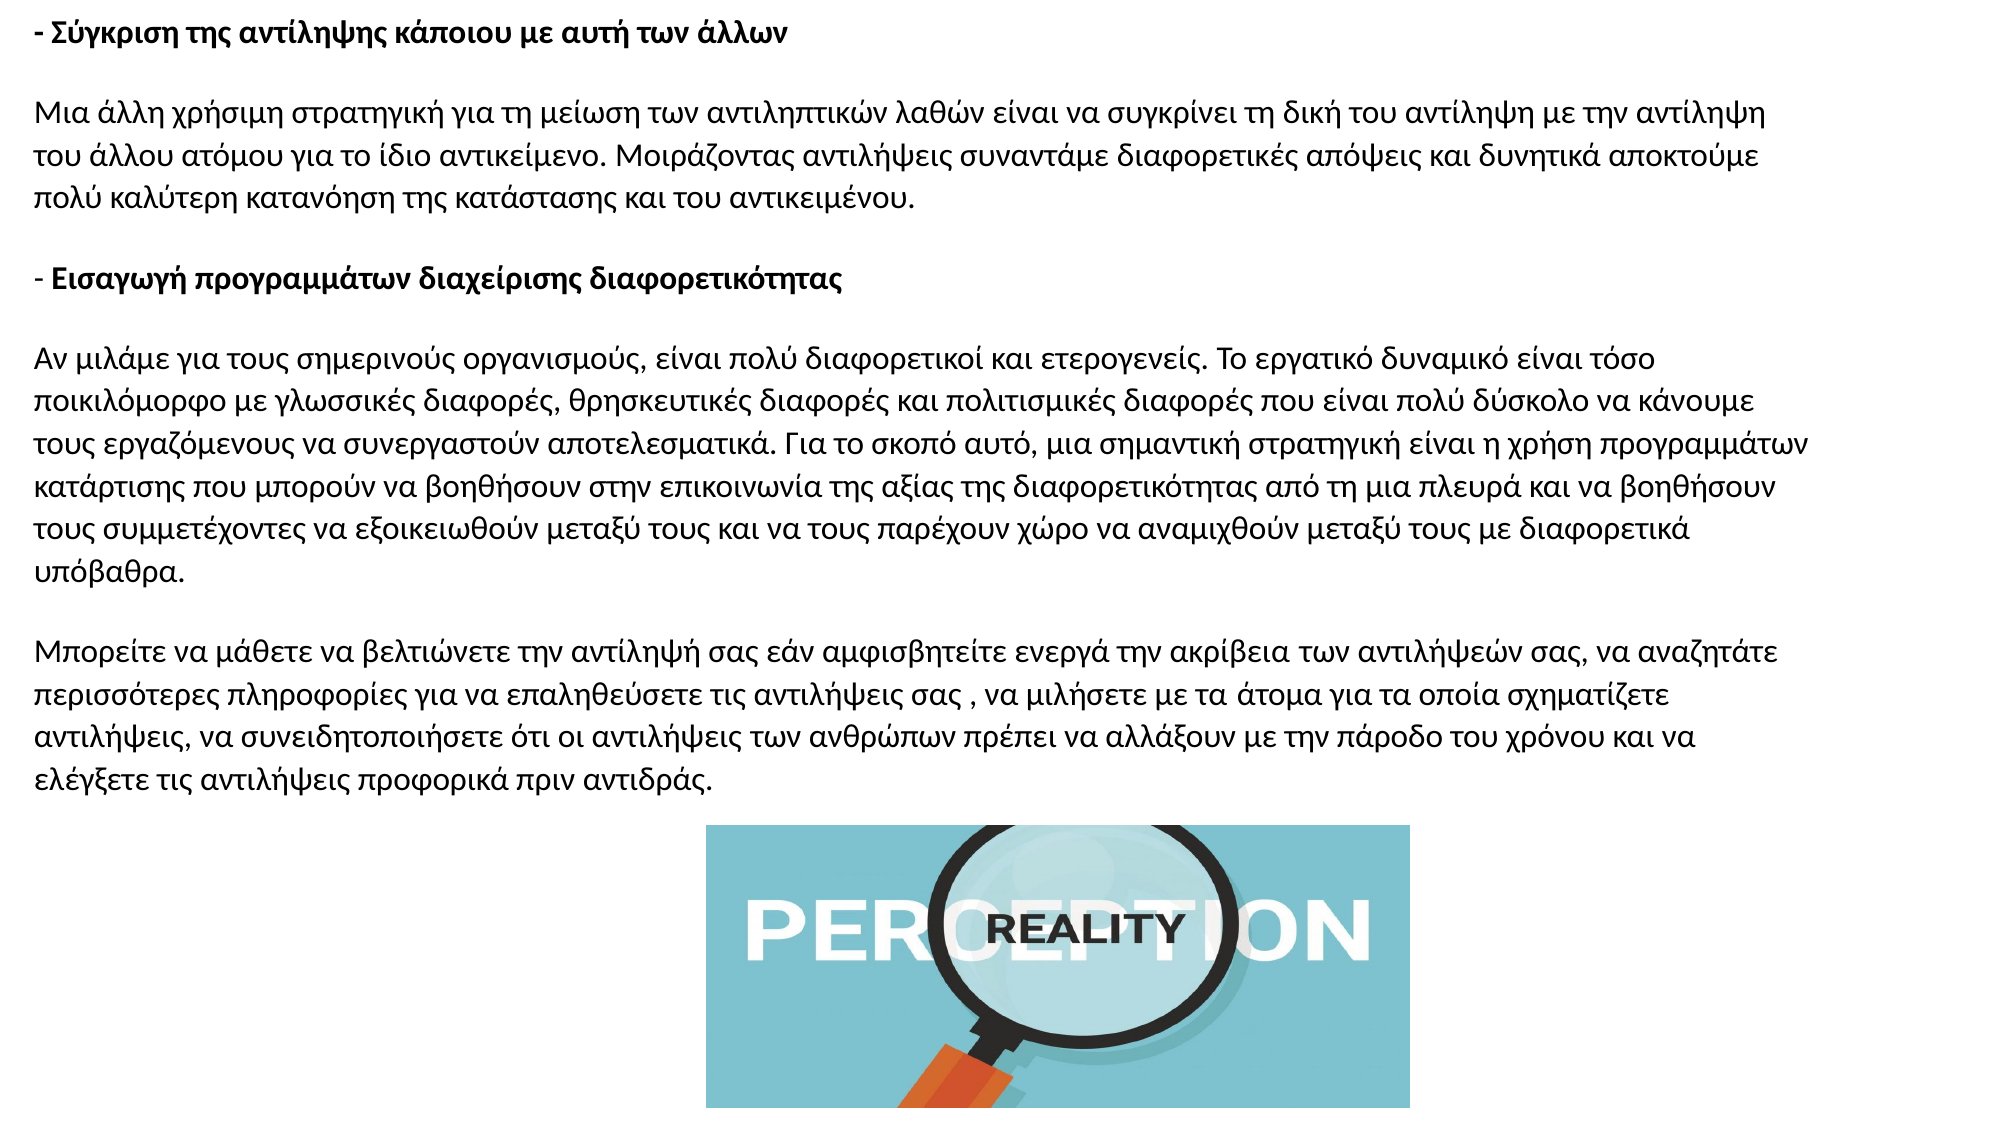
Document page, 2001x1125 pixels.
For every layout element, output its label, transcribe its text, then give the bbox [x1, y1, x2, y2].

picture [706, 825, 1411, 1108]
list - Σύγκριση της αντίληψης κάποιου με αυτή των άλλων Μια άλλη χρήσιμη στρατηγική για τη μείωση των αντιληπτικών λαθών είναι να συγκρίνει τη δική του αντίληψη με την αντίληψη του άλλου ατόμου για το ίδιο αντικείμενο. Μοιράζοντας αντιλήψεις συναντάμε διαφορετικές απόψεις και δυνητικά αποκτούμε πολύ καλύτερη κατανόηση της κατάστασης και του αντικειμένου. - Εισαγωγή προγραμμάτων διαχείρισης διαφορετικότητας Αν μιλάμε για τους σημερινούς οργανισμούς, είναι πολύ διαφορετικοί και ετερογενείς. Το εργατικό δυναμικό είναι τόσο ποικιλόμορφο με γλωσσικές διαφορές, θρησκευτικές διαφορές και πολιτισμικές διαφορές που είναι πολύ δύσκολο να κάνουμε τους εργαζόμενους να συνεργαστούν αποτελεσματικά. Για το σκοπό αυτό, μια σημαντική στρατηγική είναι η χρήση προγραμμάτων κατάρτισης που μπορούν να βοηθήσουν στην επικοινωνία της αξίας της διαφορετικότητας από τη μια πλευρά και να βοηθήσουν τους συμμετέχοντες να εξοικειωθούν μεταξύ τους και να τους παρέχουν χώρο να αναμιχθούν μεταξύ τους με διαφορετικά υπόβαθρα. Μπορείτε να μάθετε να βελτιώνετε την αντίληψή σας εάν αμφισβητείτε ενεργά την ακρίβεια των αντιλήψεών σας, να αναζητάτε περισσότερες πληροφορίες για να επαληθεύσετε τις αντιλήψεις σας , να μιλήσετε με τα άτομα για τα οποία σχηματίζετε αντιλήψεις, να συνειδητοποιήσετε ότι οι αντιλήψεις των ανθρώπων πρέπει να αλλάξουν με την πάροδο του χρόνου και να ελέγξετε τις αντιλήψεις προφορικά πριν αντιδράς. [0, 0, 1831, 868]
